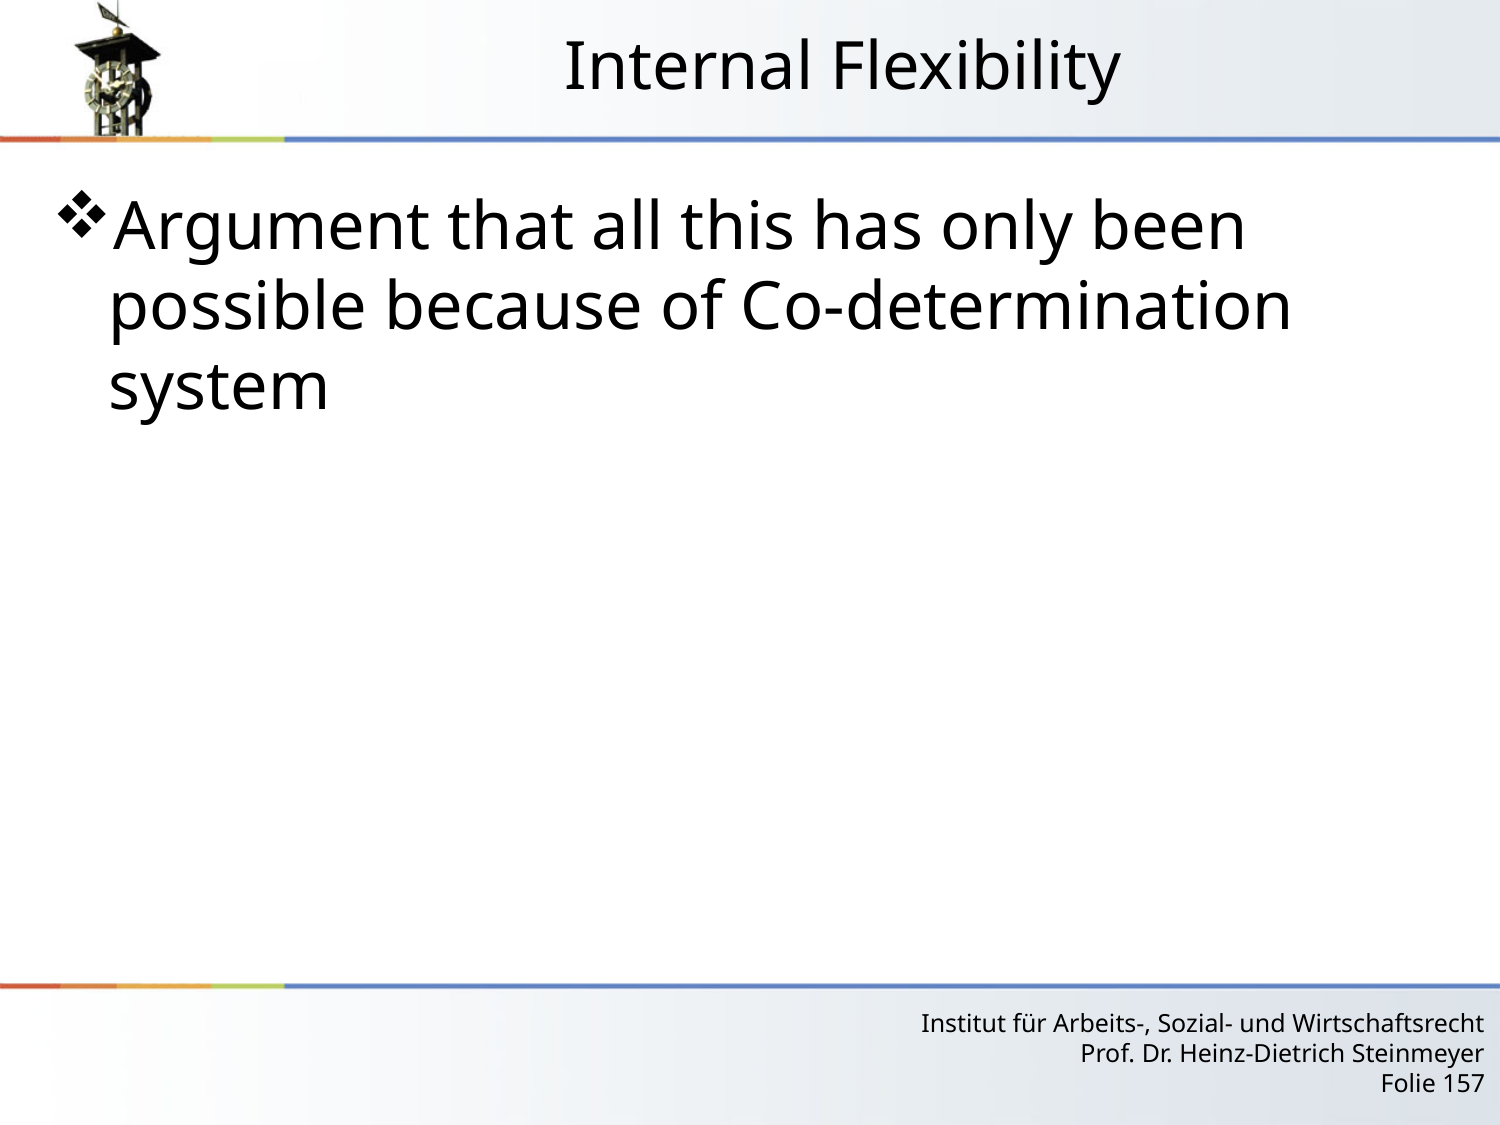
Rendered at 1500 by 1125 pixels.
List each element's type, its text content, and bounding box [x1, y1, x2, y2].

list Argument that all this has only been possible because of Co-determination system [37, 174, 1463, 975]
picture [0, 0, 1500, 150]
picture [0, 974, 1500, 1125]
title Internal Flexibility [212, 0, 1475, 125]
